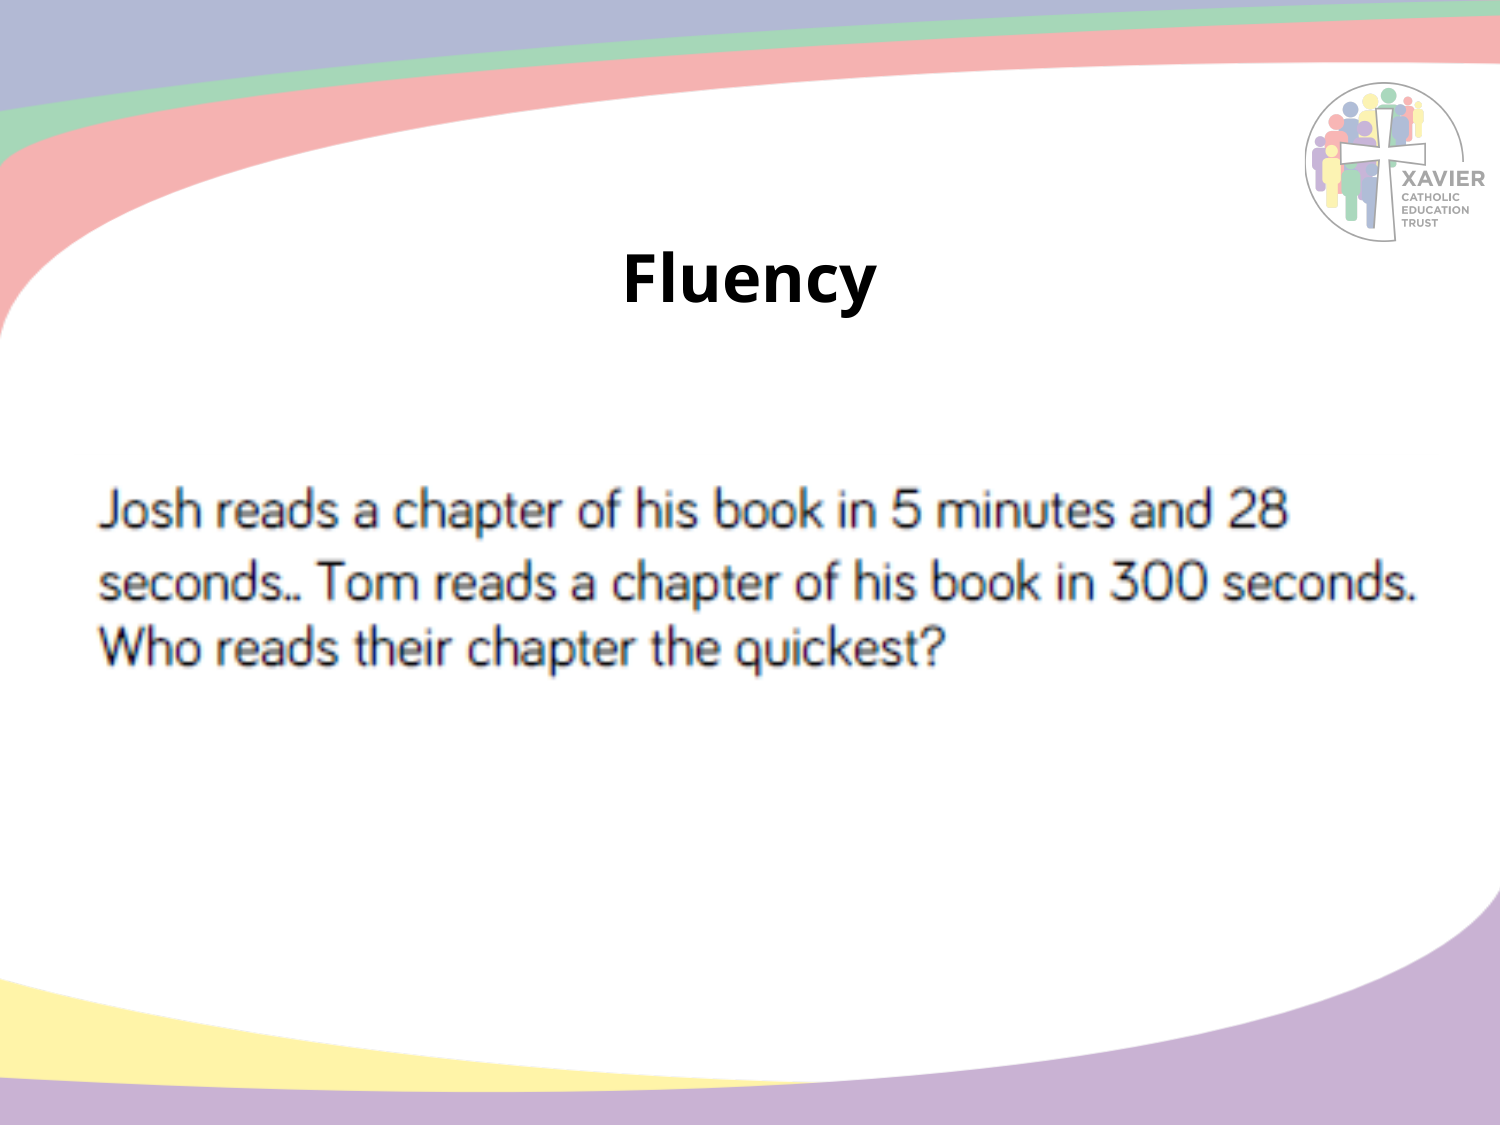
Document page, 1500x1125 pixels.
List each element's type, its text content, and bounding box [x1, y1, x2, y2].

picture [74, 453, 1439, 709]
title Fluency [112, 184, 1388, 325]
